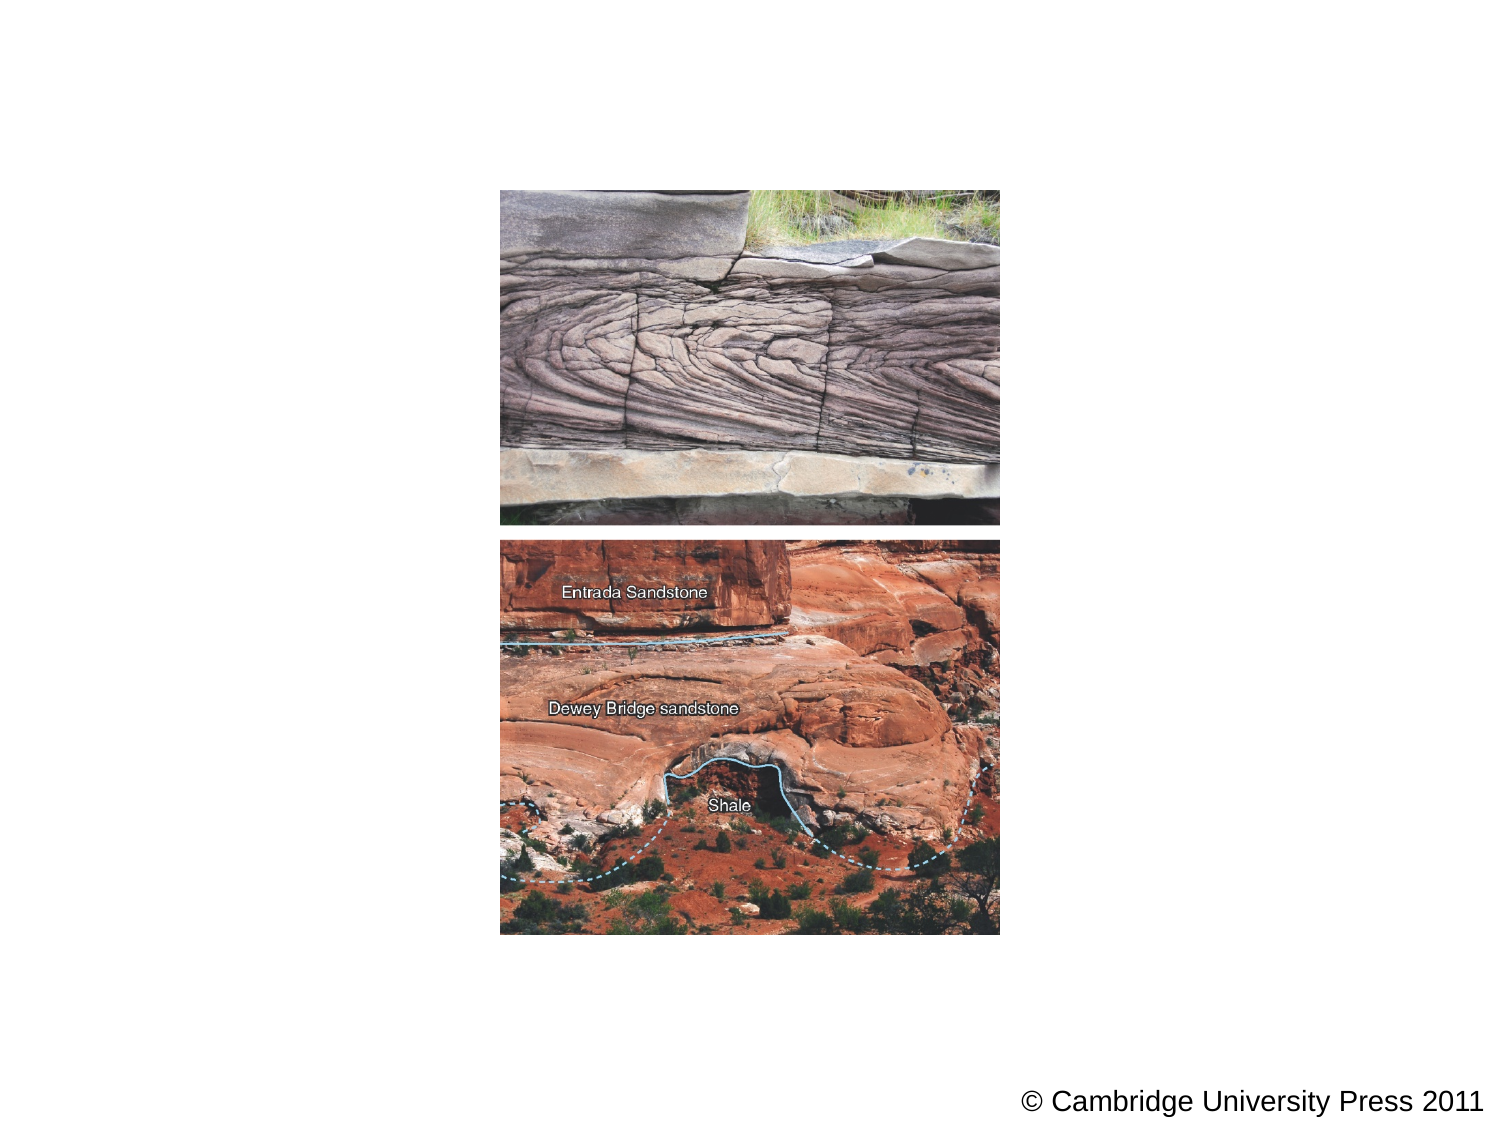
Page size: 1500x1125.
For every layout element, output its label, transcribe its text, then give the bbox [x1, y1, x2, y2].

picture [499, 190, 1001, 935]
text_box © Cambridge University Press 2011 [915, 1074, 1500, 1125]
